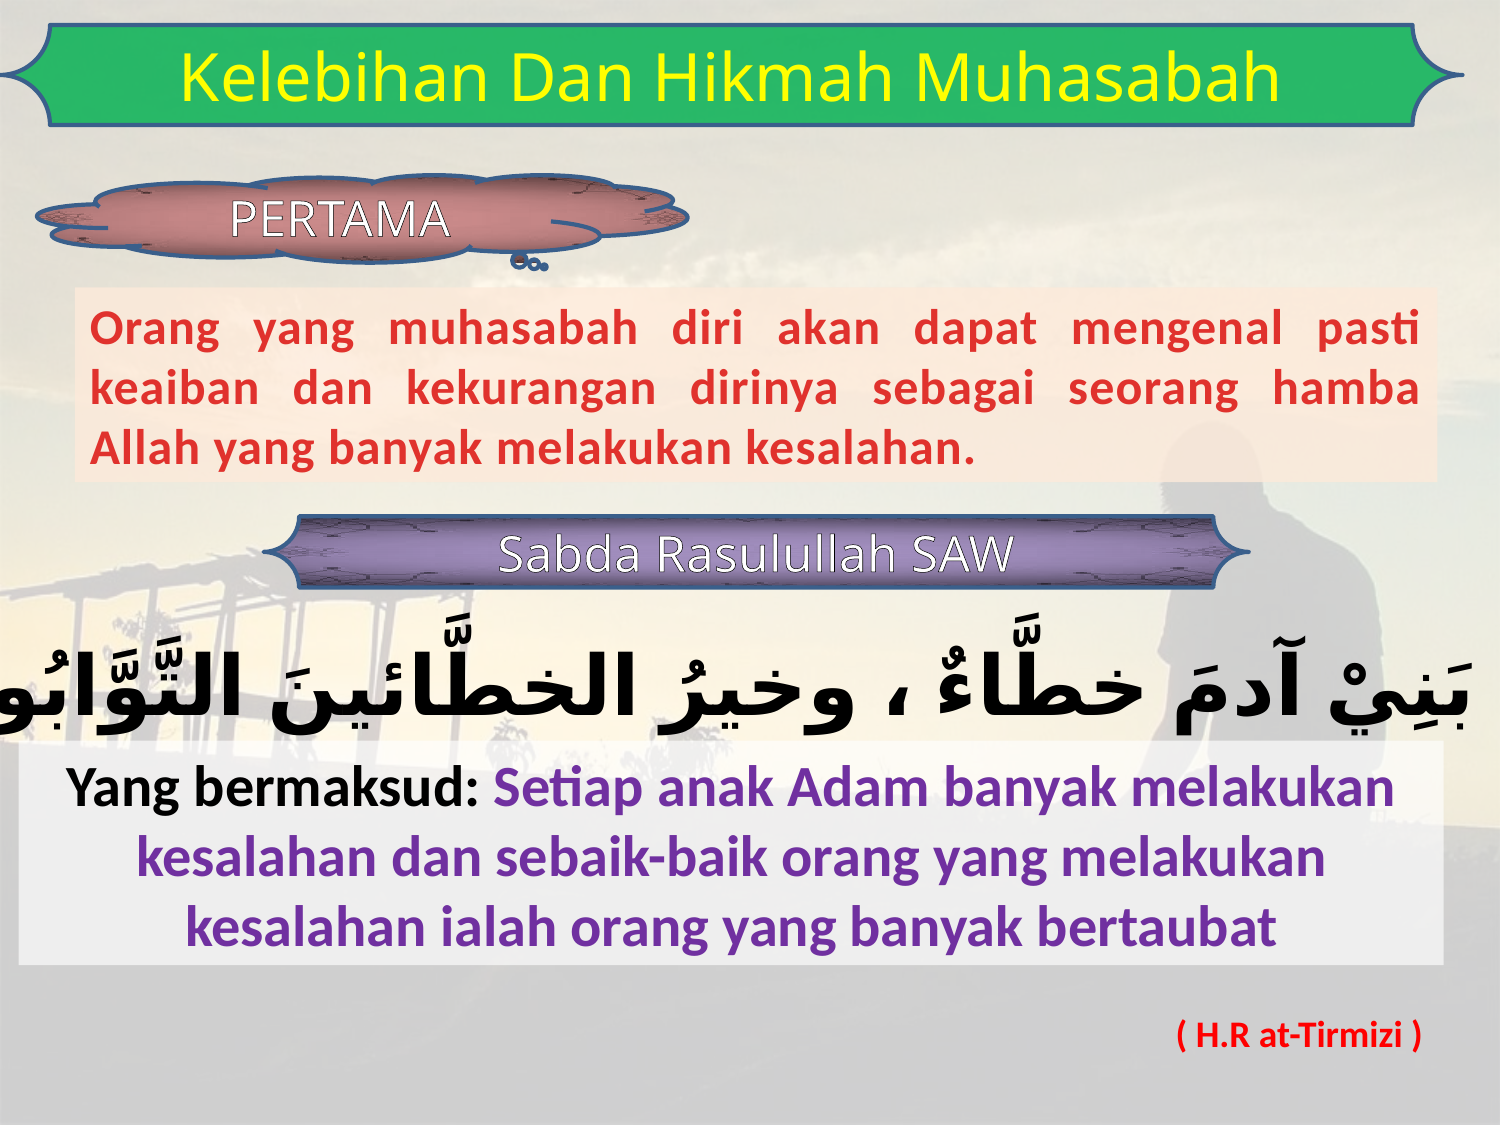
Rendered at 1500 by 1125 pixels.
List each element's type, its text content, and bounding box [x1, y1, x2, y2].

text_box PERTAMA [34, 173, 690, 272]
text_box Yang bermaksud: Setiap anak Adam banyak melakukan kesalahan dan sebaik-baik orang yang melakukan kesalahan ialah orang yang banyak bertaubat [18, 740, 1444, 966]
text_box Kelebihan Dan Hikmah Muhasabah [0, 22, 1465, 128]
text_box كُلُّ بَنِيْ آدمَ خطَّاءٌ ، وخيرُ الخطَّائينَ التَّوَّابُونَ [0, 624, 1500, 740]
text_box Sabda Rasulullah SAW [261, 514, 1251, 590]
text_box Orang yang muhasabah diri akan dapat mengenal pasti keaiban dan kekurangan dirinya sebagai seorang hamba Allah yang banyak melakukan kesalahan. [74, 287, 1438, 483]
text_box ( H.R at-Tirmizi ) [1160, 1002, 1439, 1063]
